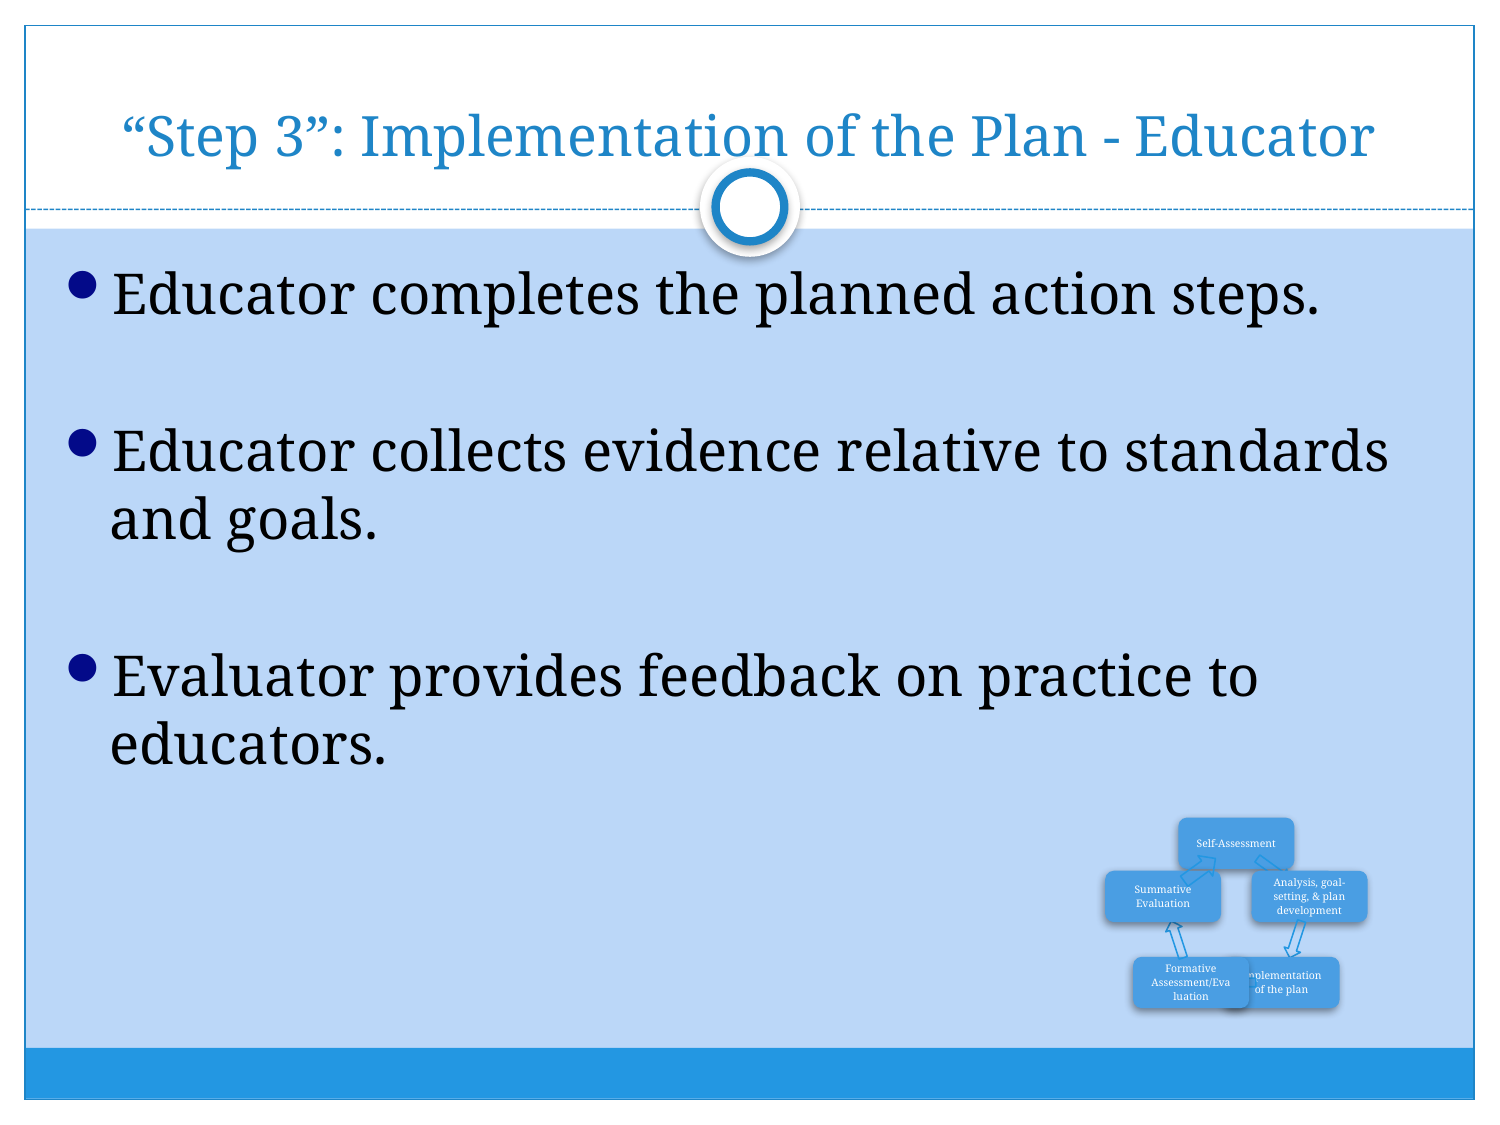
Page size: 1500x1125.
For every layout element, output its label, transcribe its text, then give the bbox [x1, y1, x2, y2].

list Educator completes the planned action steps. Educator collects evidence relative to standards and goals. Evaluator provides feedback on practice to educators. [49, 250, 1445, 1001]
title “Step 3”: Implementation of the Plan - Educator [49, 49, 1450, 175]
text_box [1004, 817, 1469, 1024]
